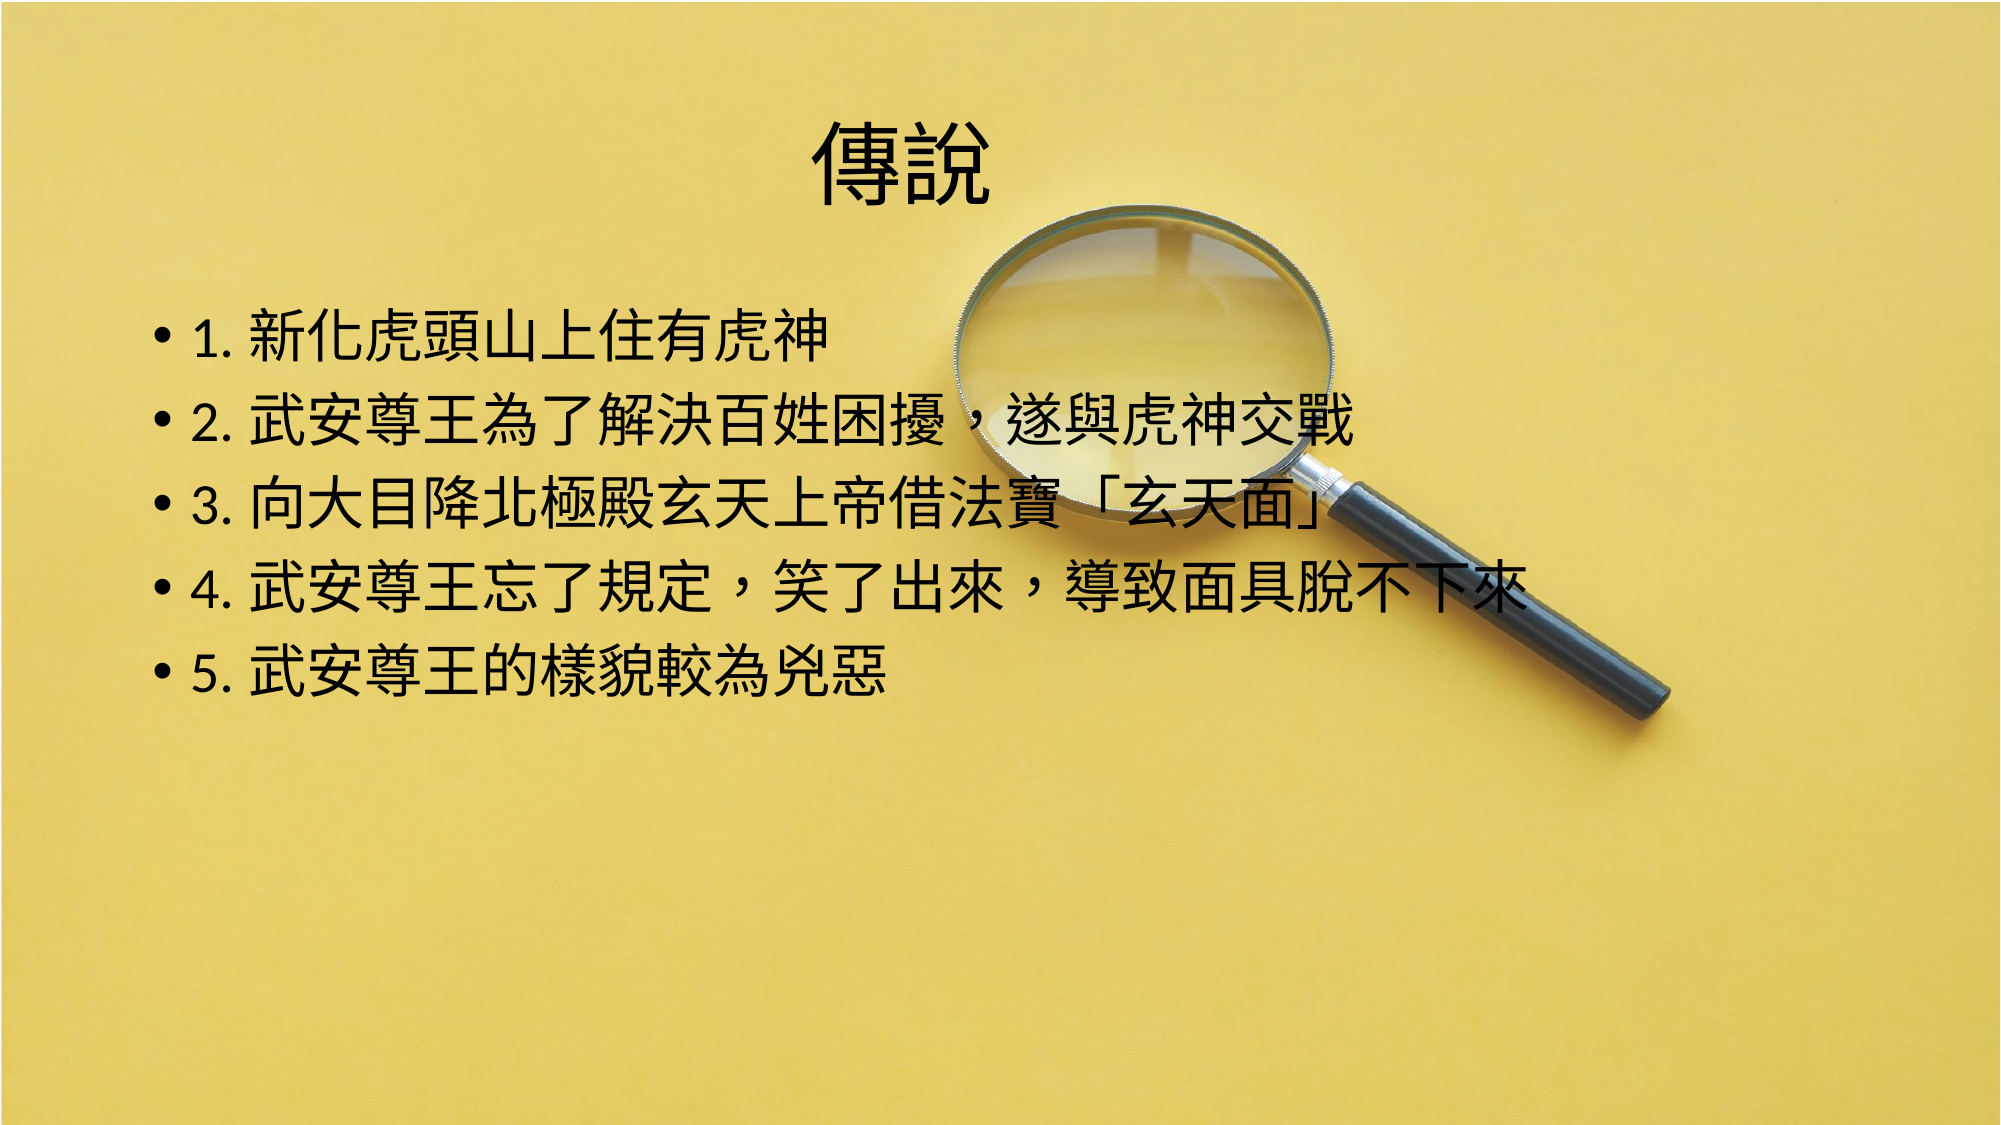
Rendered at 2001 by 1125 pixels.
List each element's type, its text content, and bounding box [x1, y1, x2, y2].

list 1.新化虎頭山上住有虎神 2.武安尊王為了解決百姓困擾，遂與虎神交戰 3.向大目降北極殿玄天上帝借法寶「玄天面」 4.武安尊王忘了規定，笑了出來，導致面具脫不下來 5.武安尊王的樣貌較為兇惡 [137, 299, 1863, 1014]
title 傳說 [137, 59, 1863, 278]
